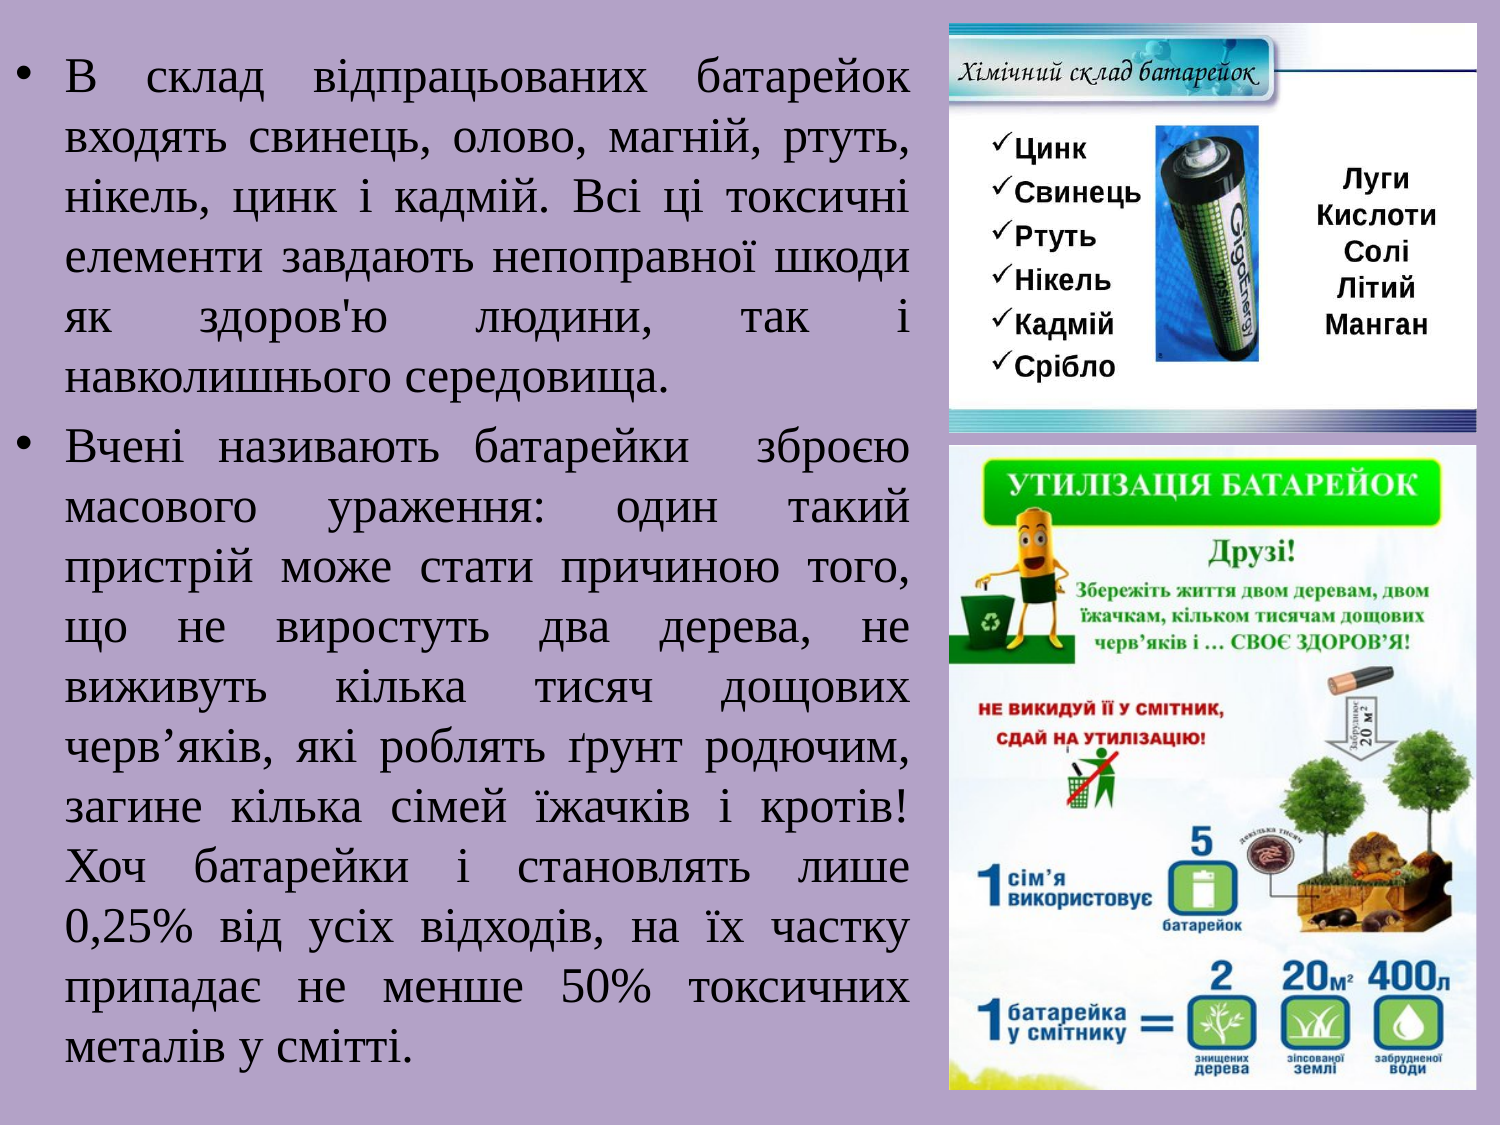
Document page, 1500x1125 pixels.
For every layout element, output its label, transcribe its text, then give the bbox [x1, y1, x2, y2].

list В склад відпрацьованих батарейок входять свинець, олово, магній, ртуть, нікель, цинк і кадмій. Всі ці токсичні елементи завдають непоправної шкоди як здоров'ю людини, так і навколишнього середовища. Вчені називають батарейки зброєю масового ураження: один такий пристрій може стати причиною того, що не виростуть два дерева, не виживуть кілька тисяч дощових черв’яків, які роблять ґрунт родючим, загине кілька сімей їжачків і кротів! Хоч батарейки і становлять лише 0,25% від усіх відходів, на їх частку припадає не менше 50% токсичних металів у смітті. [0, 35, 926, 1090]
picture [948, 23, 1477, 434]
picture [948, 445, 1477, 1091]
